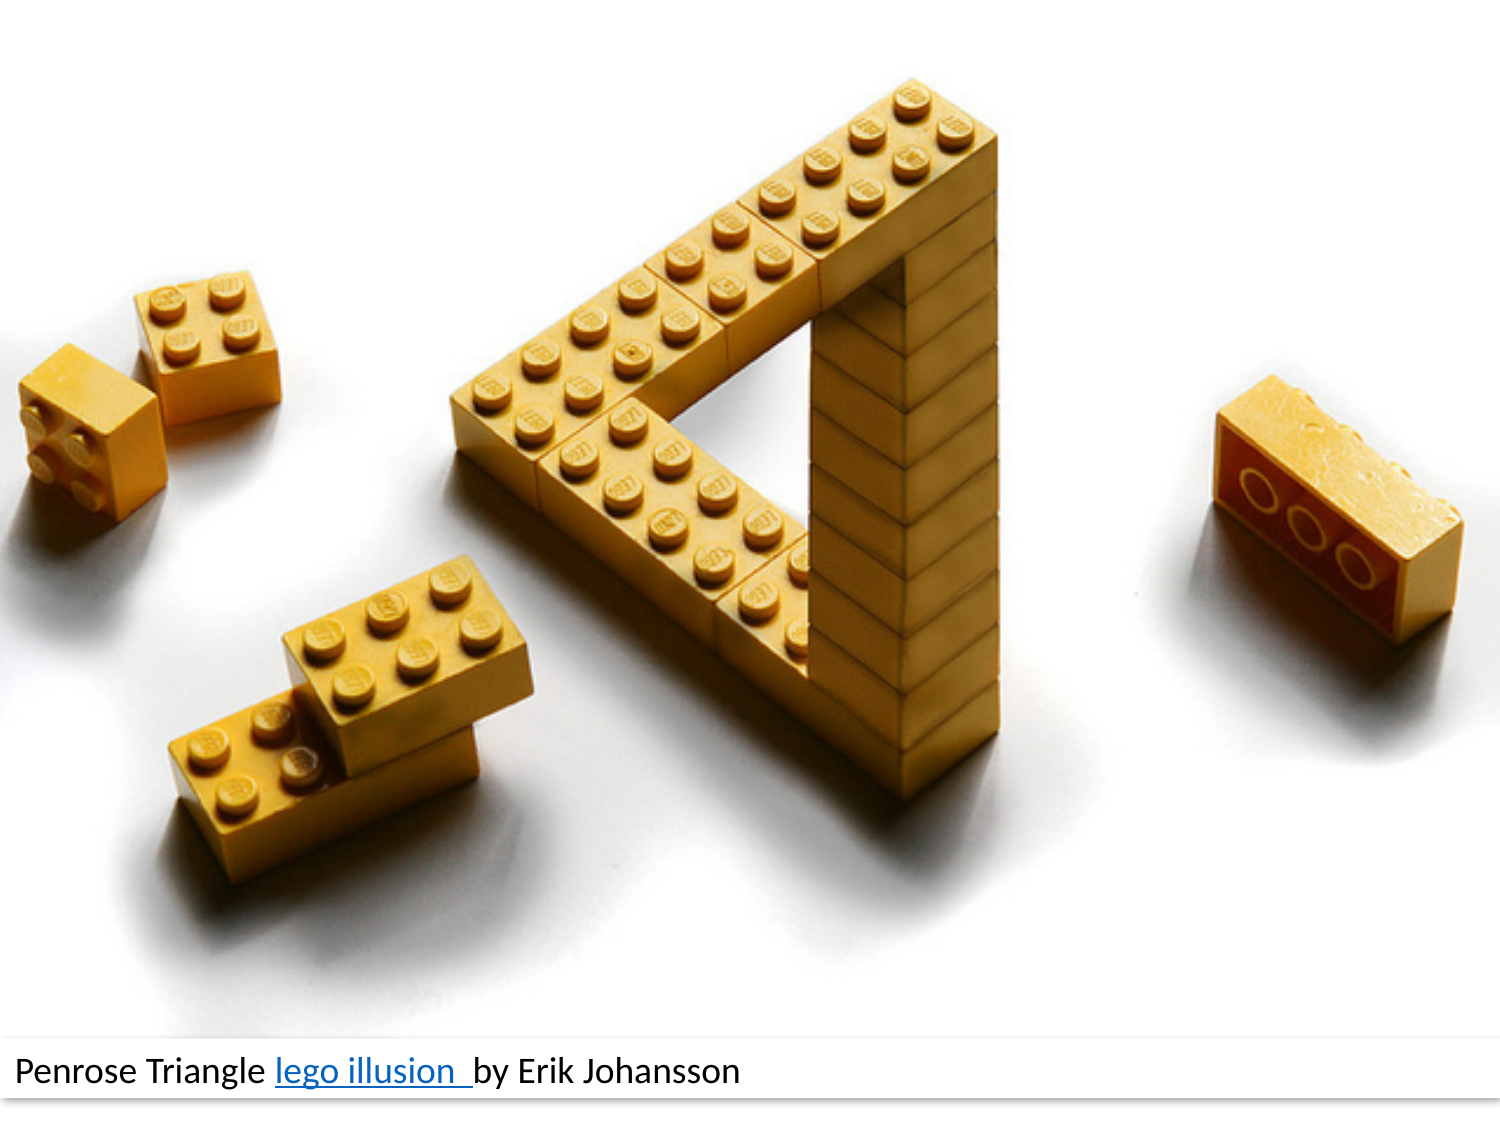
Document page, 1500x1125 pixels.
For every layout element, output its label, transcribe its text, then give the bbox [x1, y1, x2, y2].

picture [0, 0, 1500, 1039]
text_box Penrose Triangle lego illusion by Erik Johansson [0, 1039, 1500, 1099]
